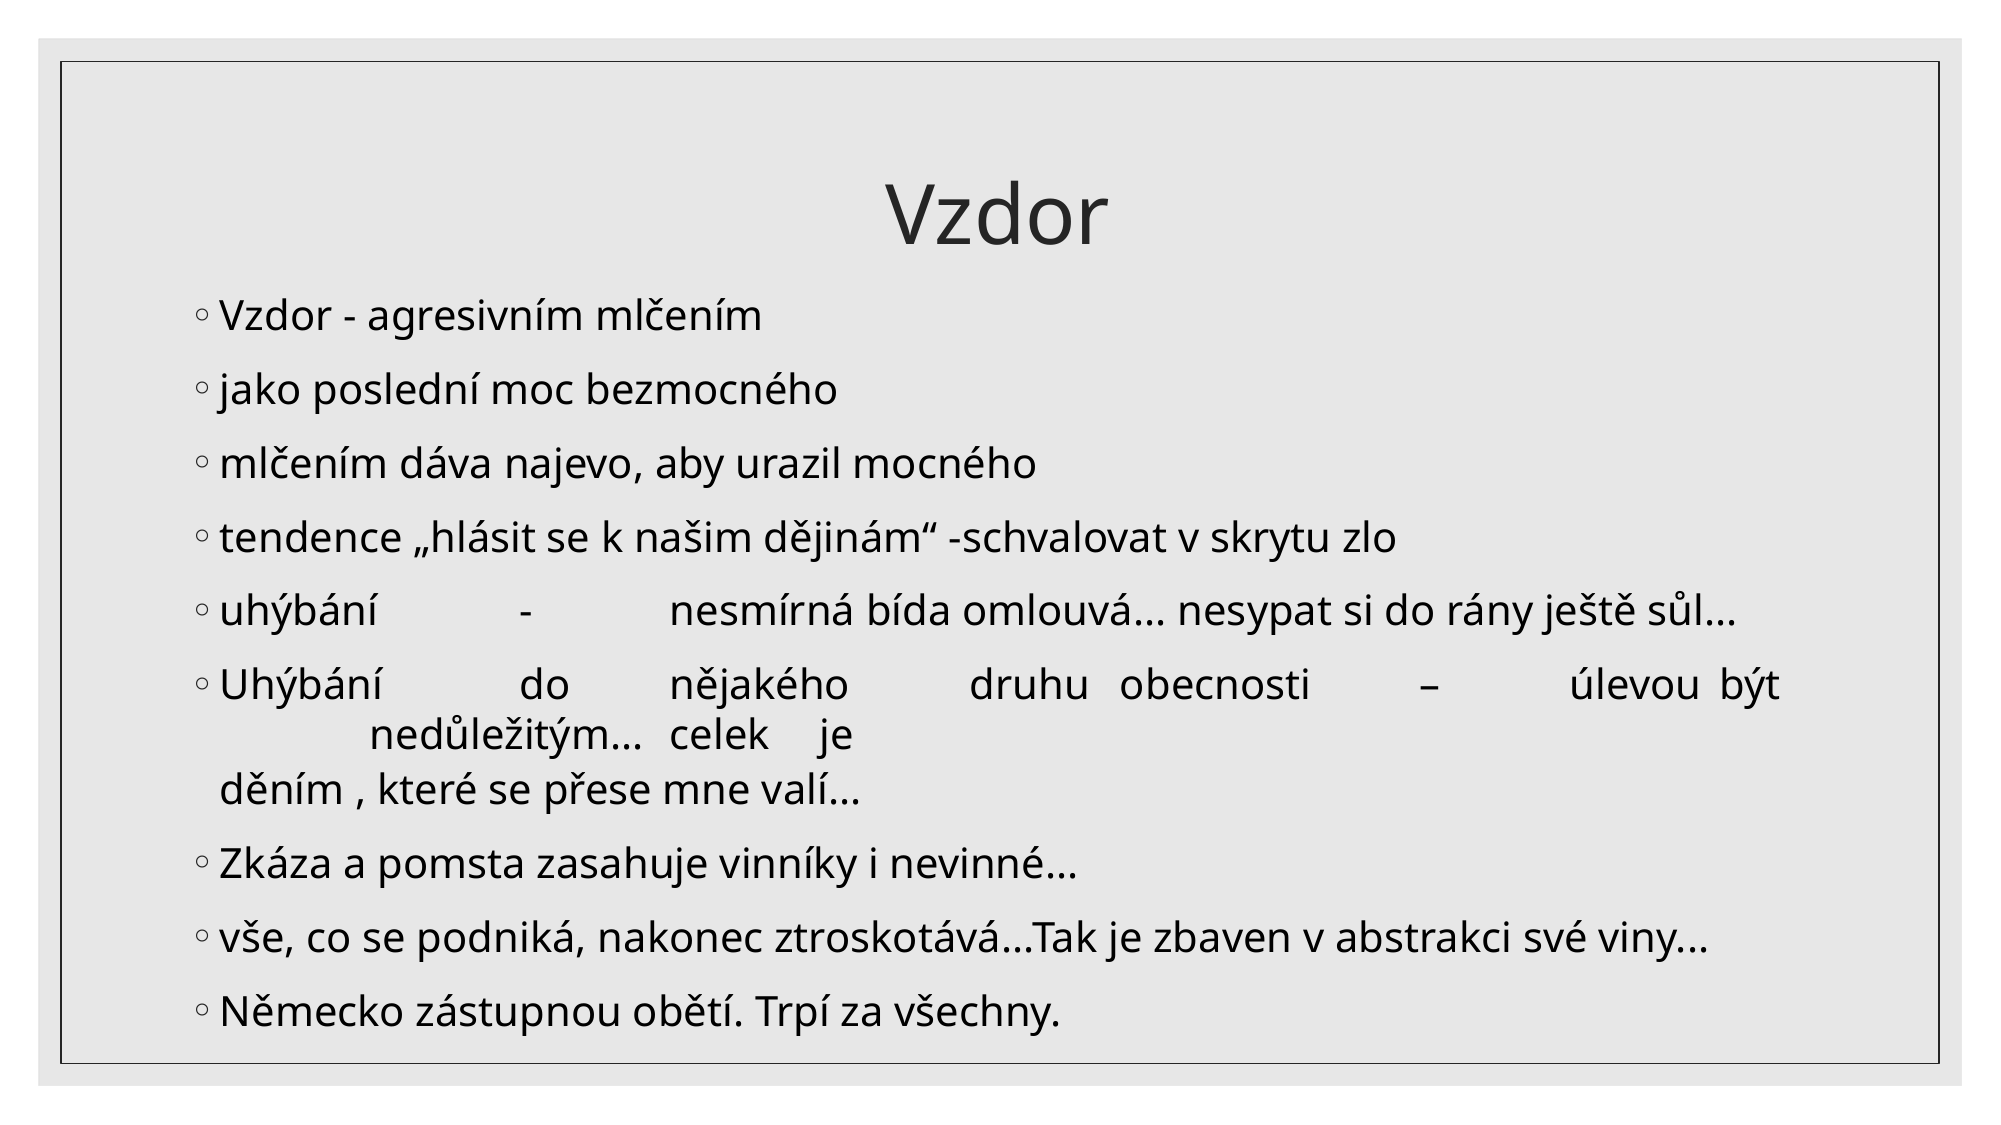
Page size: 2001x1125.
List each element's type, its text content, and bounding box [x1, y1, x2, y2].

text_box Vzdor - agresivním mlčením jako poslední moc bezmocného mlčením dáva najevo, aby urazil mocného tendence „hlásit se k našim dějinám“ -schvalovat v skrytu zlo uhýbání - nesmírná bída omlouvá... nesypat si do rány ještě sůl... Uhýbání do nějakého druhu obecnosti – úlevou být nedůležitým... celek je děním , které se přese mne valí... Zkáza a pomsta zasahuje vinníky i nevinné... vše, co se podniká, nakonec ztroskotává...Tak je zbaven v abstrakci své viny... Německo zástupnou obětí. Trpí za všechny. [187, 263, 1812, 1035]
title Vzdor [882, 159, 1118, 263]
picture [38, 38, 1962, 1086]
